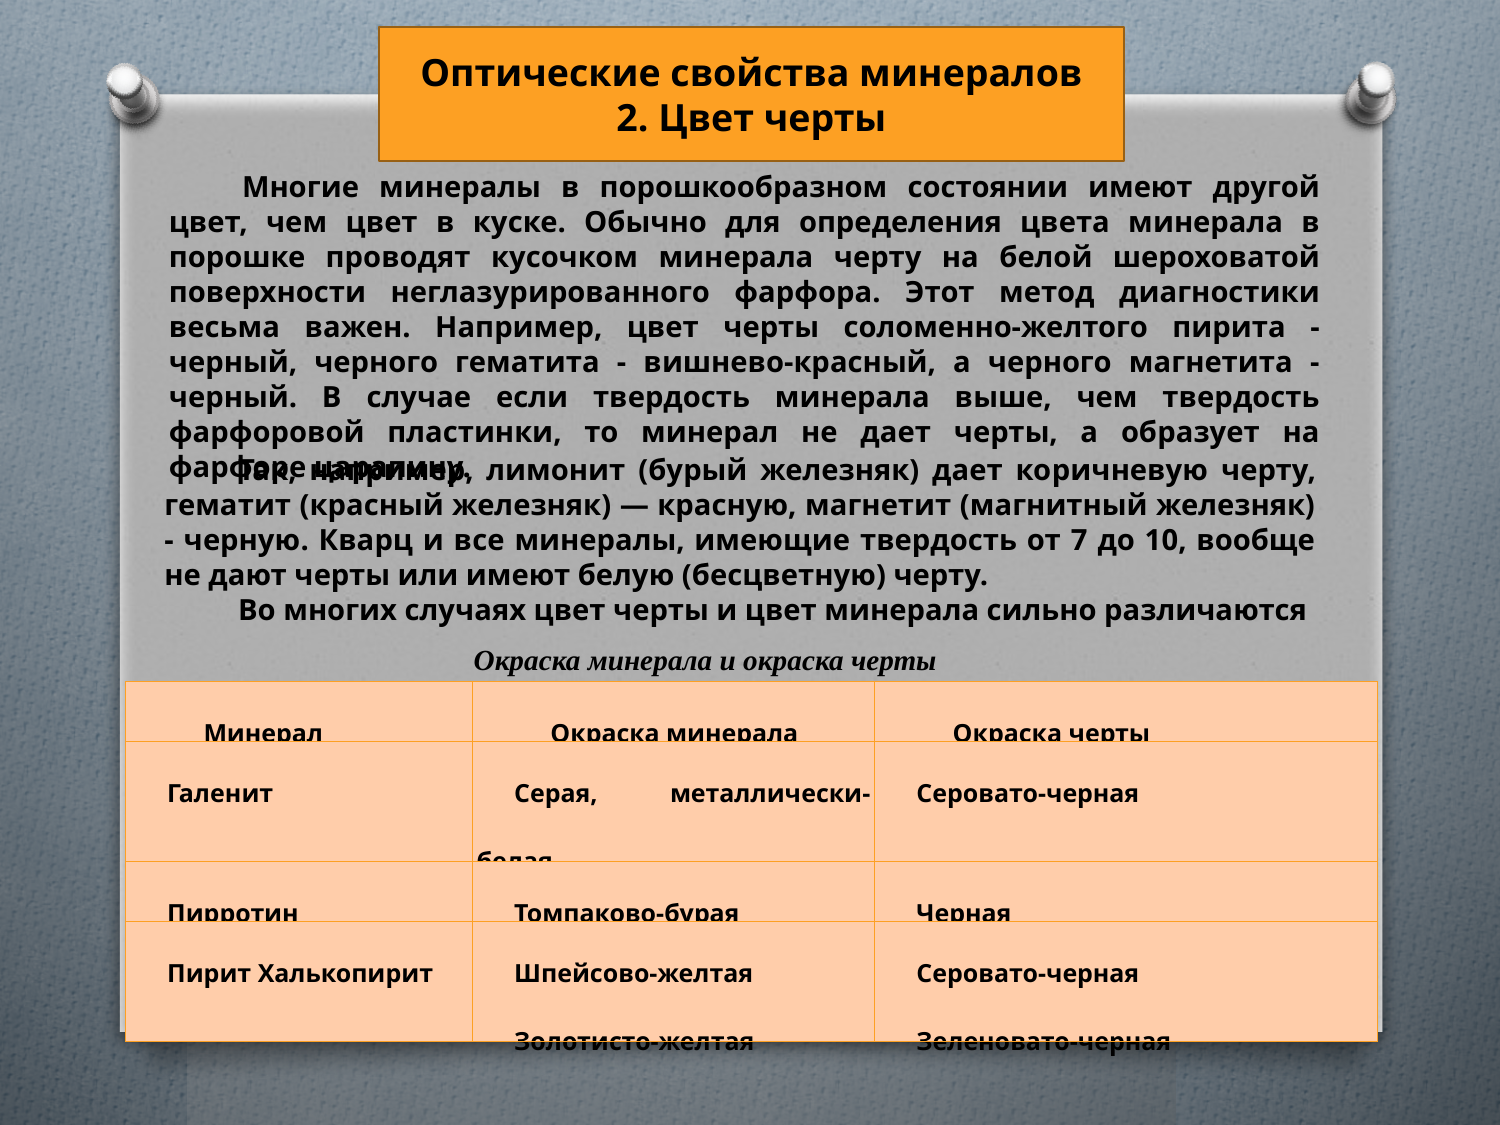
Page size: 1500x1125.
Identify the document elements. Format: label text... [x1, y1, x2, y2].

table_cell Пирит Халькопирит [126, 922, 472, 1041]
table_header Окраска минерала [473, 730, 874, 741]
table_cell Серая, металлически-белая [473, 742, 874, 861]
text_box Многие минералы в порошкообразном состоянии имеют другой цвет, чем цвет в куске. Обычно для определения цвета минерала в порошке проводят кусочком минерала черту на белой шероховатой поверхности неглазурированного фарфора. Этот метод диагностики весьма важен. Например, цвет черты соломенно-желтого пирита - черный, черного гематита - вишнево-красный, а черного магнетита - черный. В случае если твердость минерала выше, чем твердость фарфоровой пластинки, то минерал не дает черты, а образует на фарфоре царапину. [154, 160, 1336, 571]
text_box Окраска минерала и окраска черты [384, 634, 1208, 730]
table_cell Галенит [126, 742, 472, 861]
table_cell Пирротин [126, 862, 472, 921]
table_cell Шпейсово-желтая Золотисто-желтая [473, 922, 874, 1041]
table_header Окраска черты [875, 682, 1377, 741]
text_box Так, например, лимонит (бурый железняк) дает ко­ричневую черту, гематит (красный железняк) — красную, магнетит (магнитный железняк) - черную. Кварц и все минералы, имеющие твердость от 7 до 10, вообще не дают черты или имеют белую (бесцветную) черту. Во многих случаях цвет черты и цвет минерала сильно различаются [149, 444, 1331, 634]
table_cell Серовато-черная [875, 742, 1377, 861]
table_cell Томпаково-бурая [473, 862, 874, 921]
text_box Оптические свойства минералов 2. Цвет черты [378, 26, 1125, 160]
table_header Минерал [126, 682, 472, 741]
picture [75, 29, 198, 153]
picture [1317, 35, 1439, 156]
table_cell Черная [875, 862, 1377, 921]
table_cell Серовато-черная Зеленовато-черная [875, 922, 1377, 1041]
